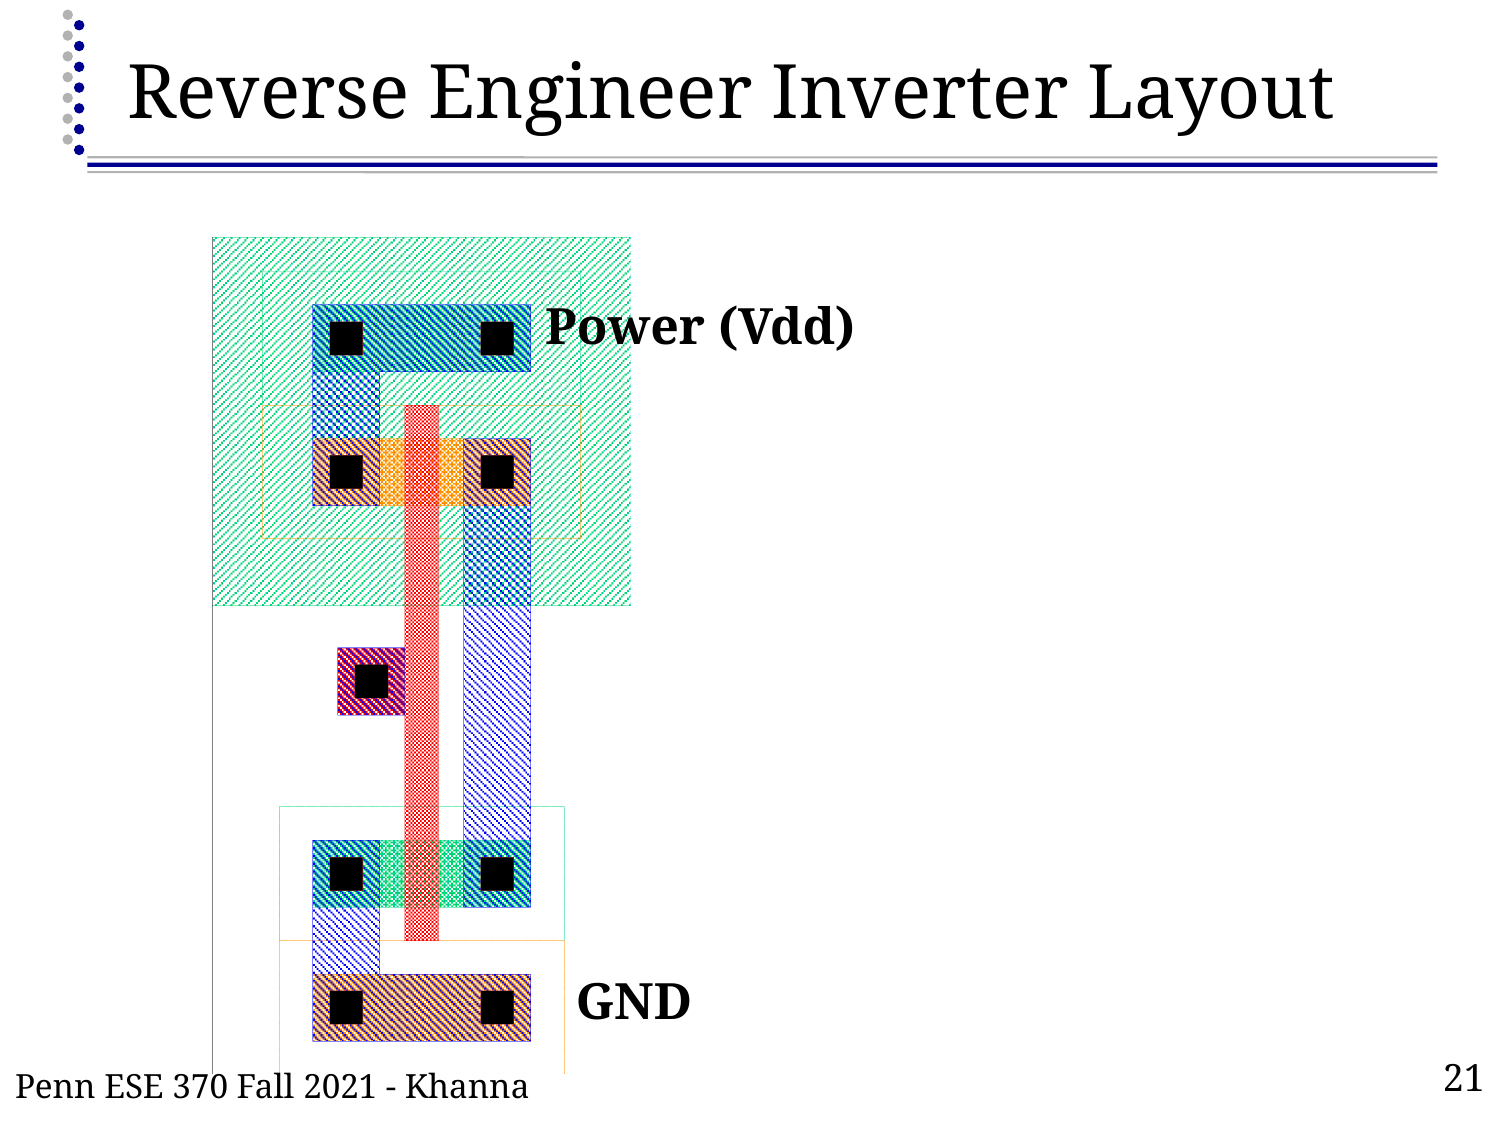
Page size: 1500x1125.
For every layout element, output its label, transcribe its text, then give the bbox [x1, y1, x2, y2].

picture [212, 237, 631, 1074]
title Reverse Engineer Inverter Layout [112, 16, 1391, 142]
text_box Power (Vdd) [635, 287, 870, 363]
footer Penn ESE 370 Fall 2021 - Khanna [0, 1037, 813, 1113]
text_box GND [635, 962, 707, 1037]
slide_number 21 [1187, 1037, 1500, 1113]
